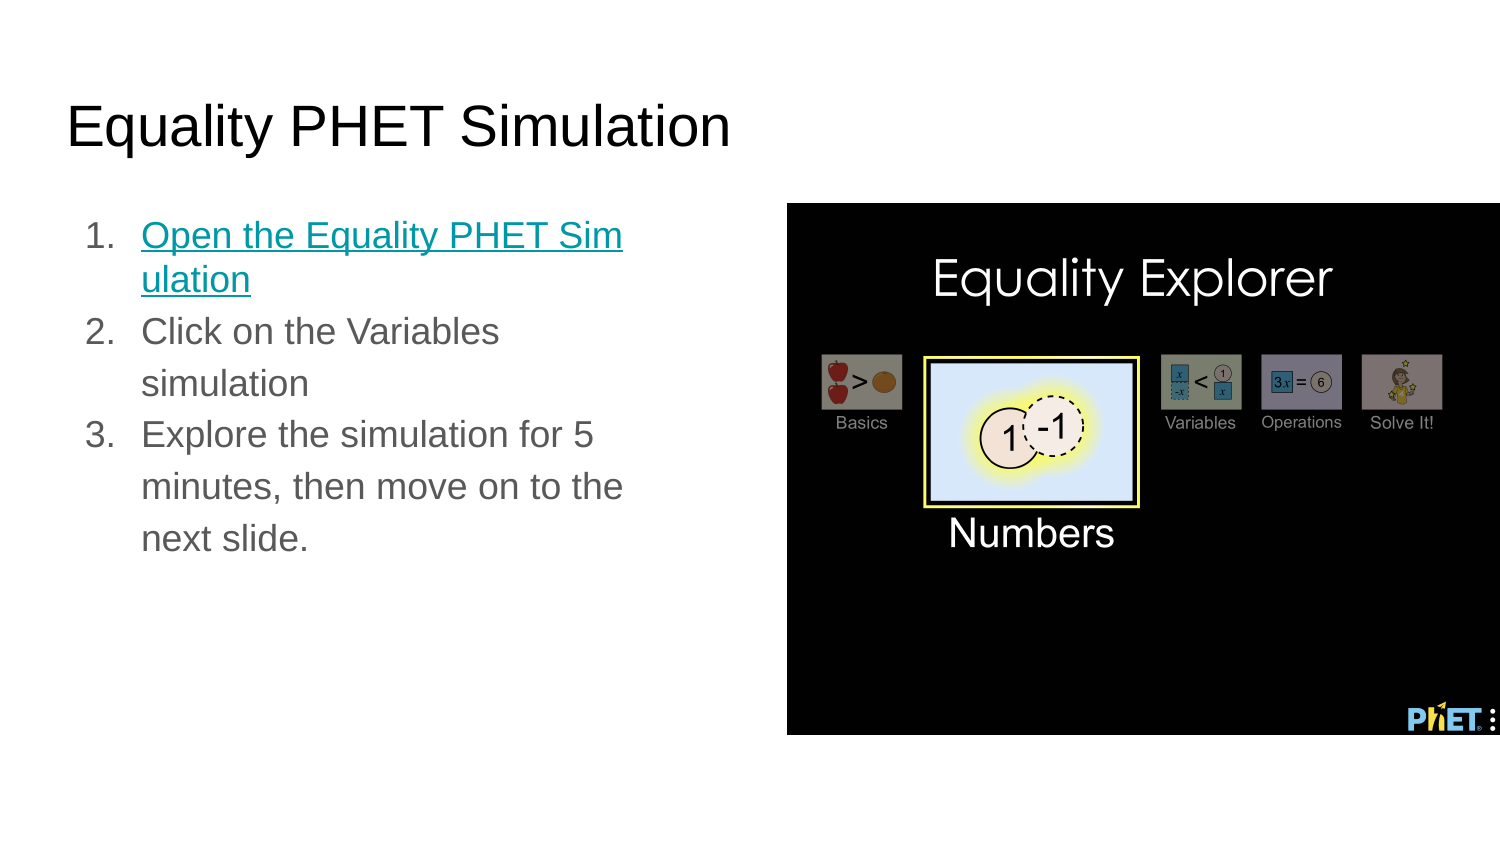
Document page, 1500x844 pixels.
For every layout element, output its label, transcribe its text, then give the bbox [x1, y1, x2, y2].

title Equality PHET Simulation [51, 72, 1449, 167]
list Open the Equality PHET Simulation Click on the Variables simulation Explore the simulation for 5 minutes, then move on to the next slide. [51, 189, 650, 750]
picture [786, 203, 1500, 735]
